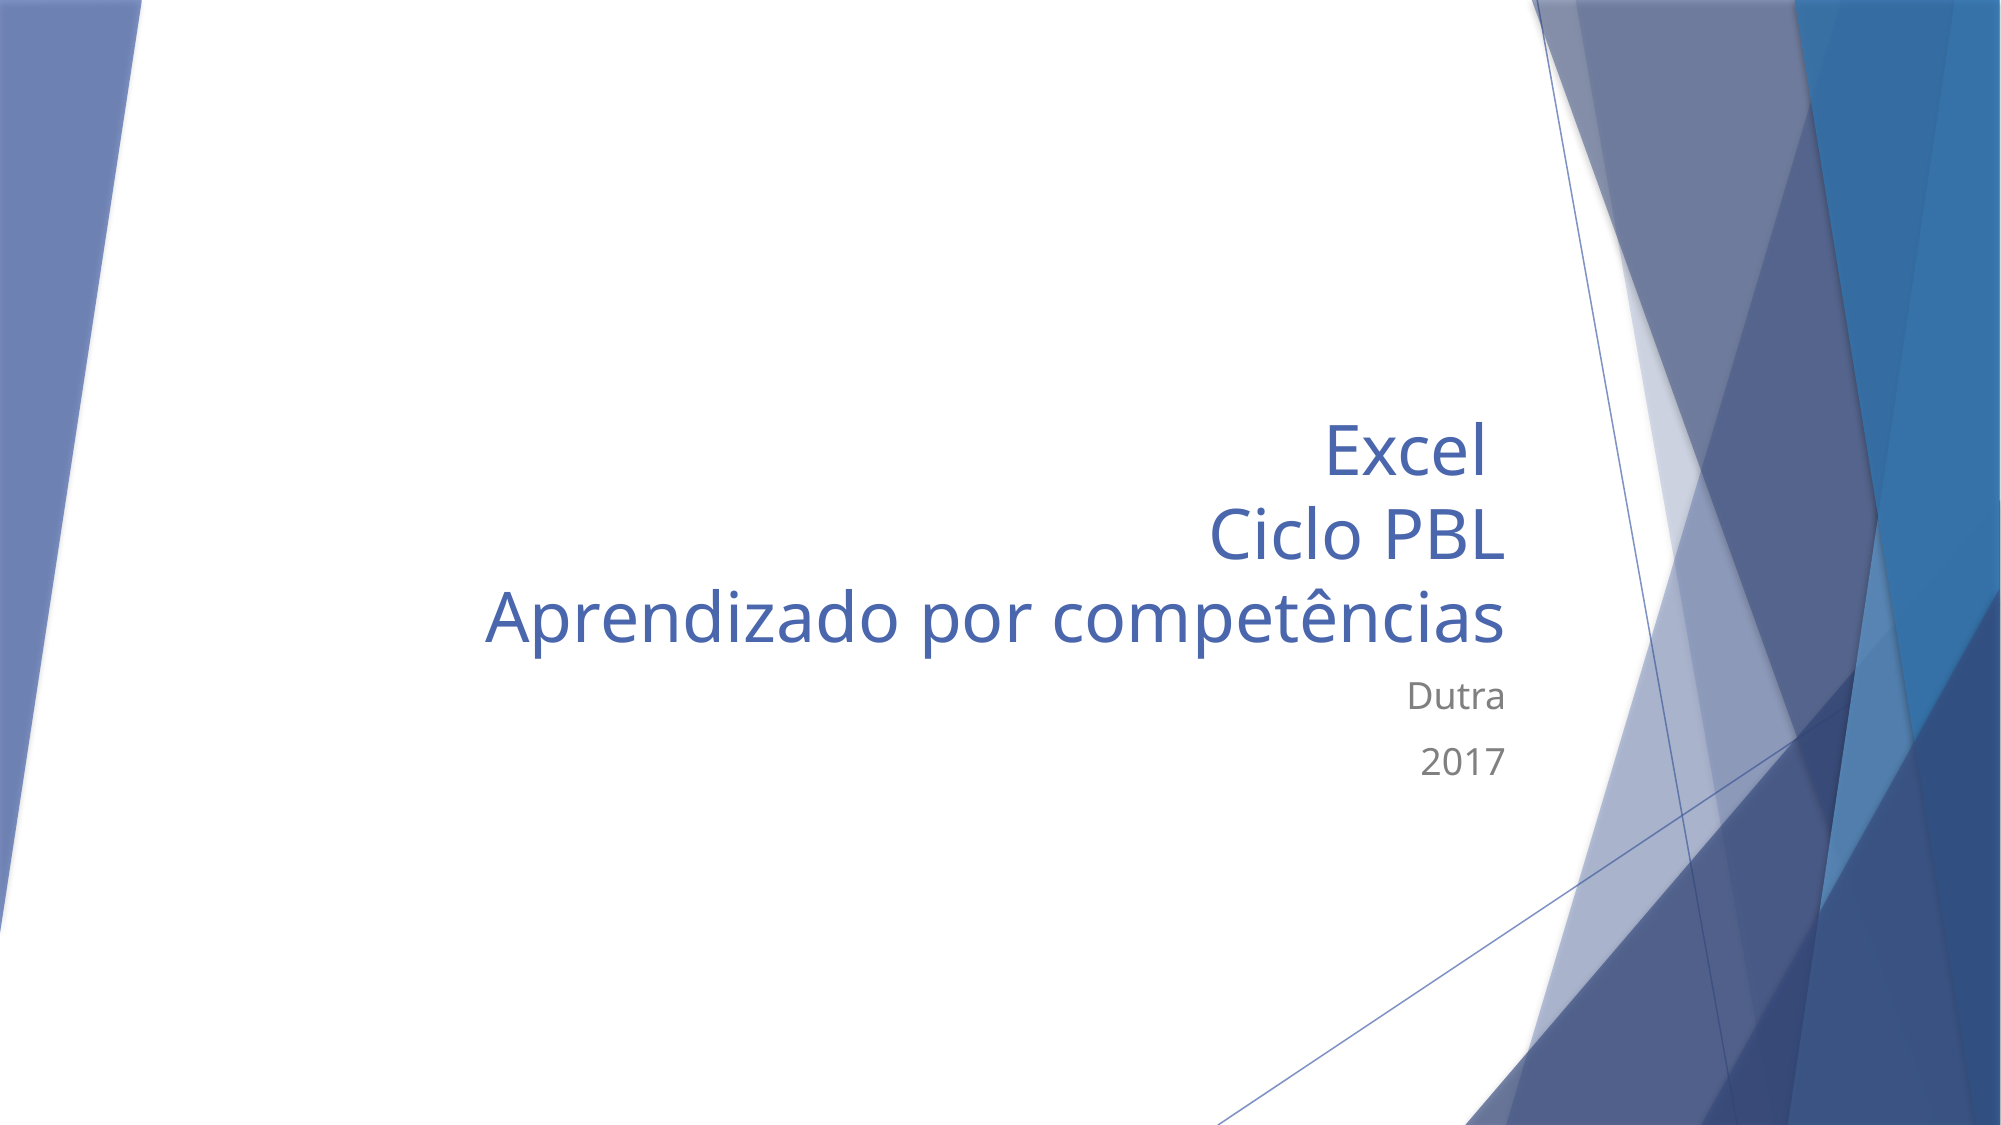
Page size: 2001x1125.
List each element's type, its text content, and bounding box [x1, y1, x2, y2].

title Excel Ciclo PBL Aprendizado por competências [247, 394, 1522, 664]
subtitle Dutra 2017 [247, 664, 1522, 845]
